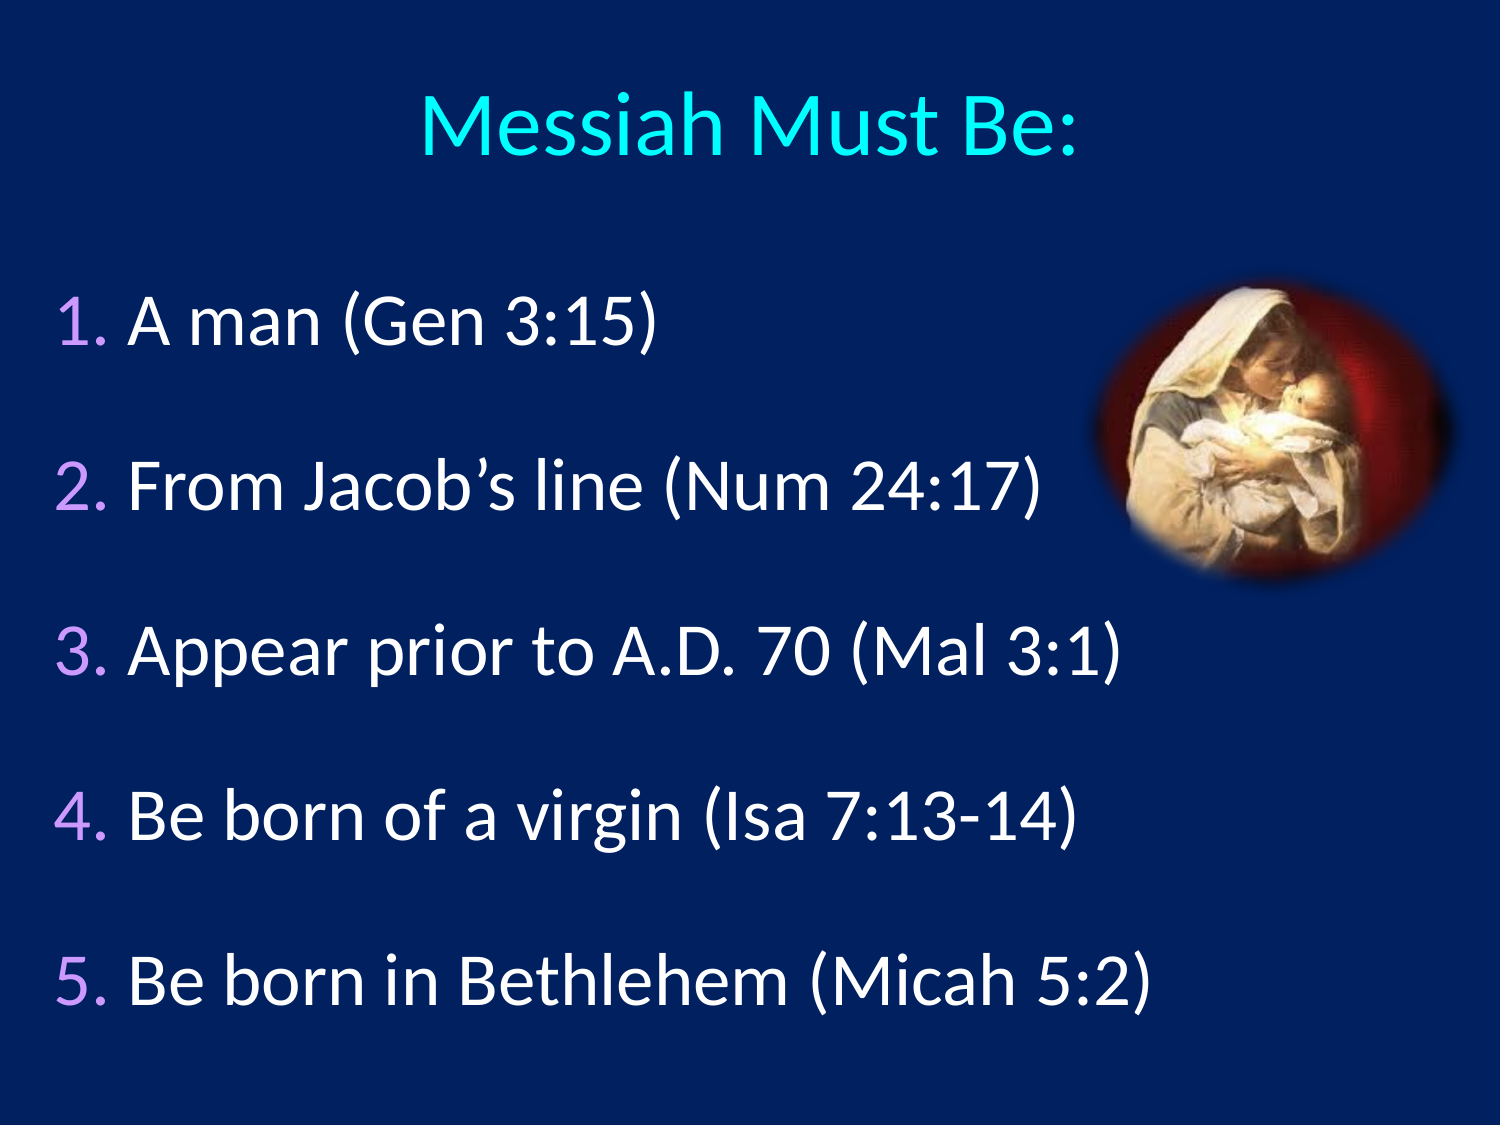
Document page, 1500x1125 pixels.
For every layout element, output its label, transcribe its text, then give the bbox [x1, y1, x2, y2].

picture [1074, 262, 1474, 601]
title Messiah Must Be: [112, 24, 1388, 213]
list A man (Gen 3:15) From Jacob’s line (Num 24:17) Appear prior to A.D. 70 (Mal 3:1) Be born of a virgin (Isa 7:13-14) Be born in Bethlehem (Micah 5:2) [37, 262, 1463, 876]
